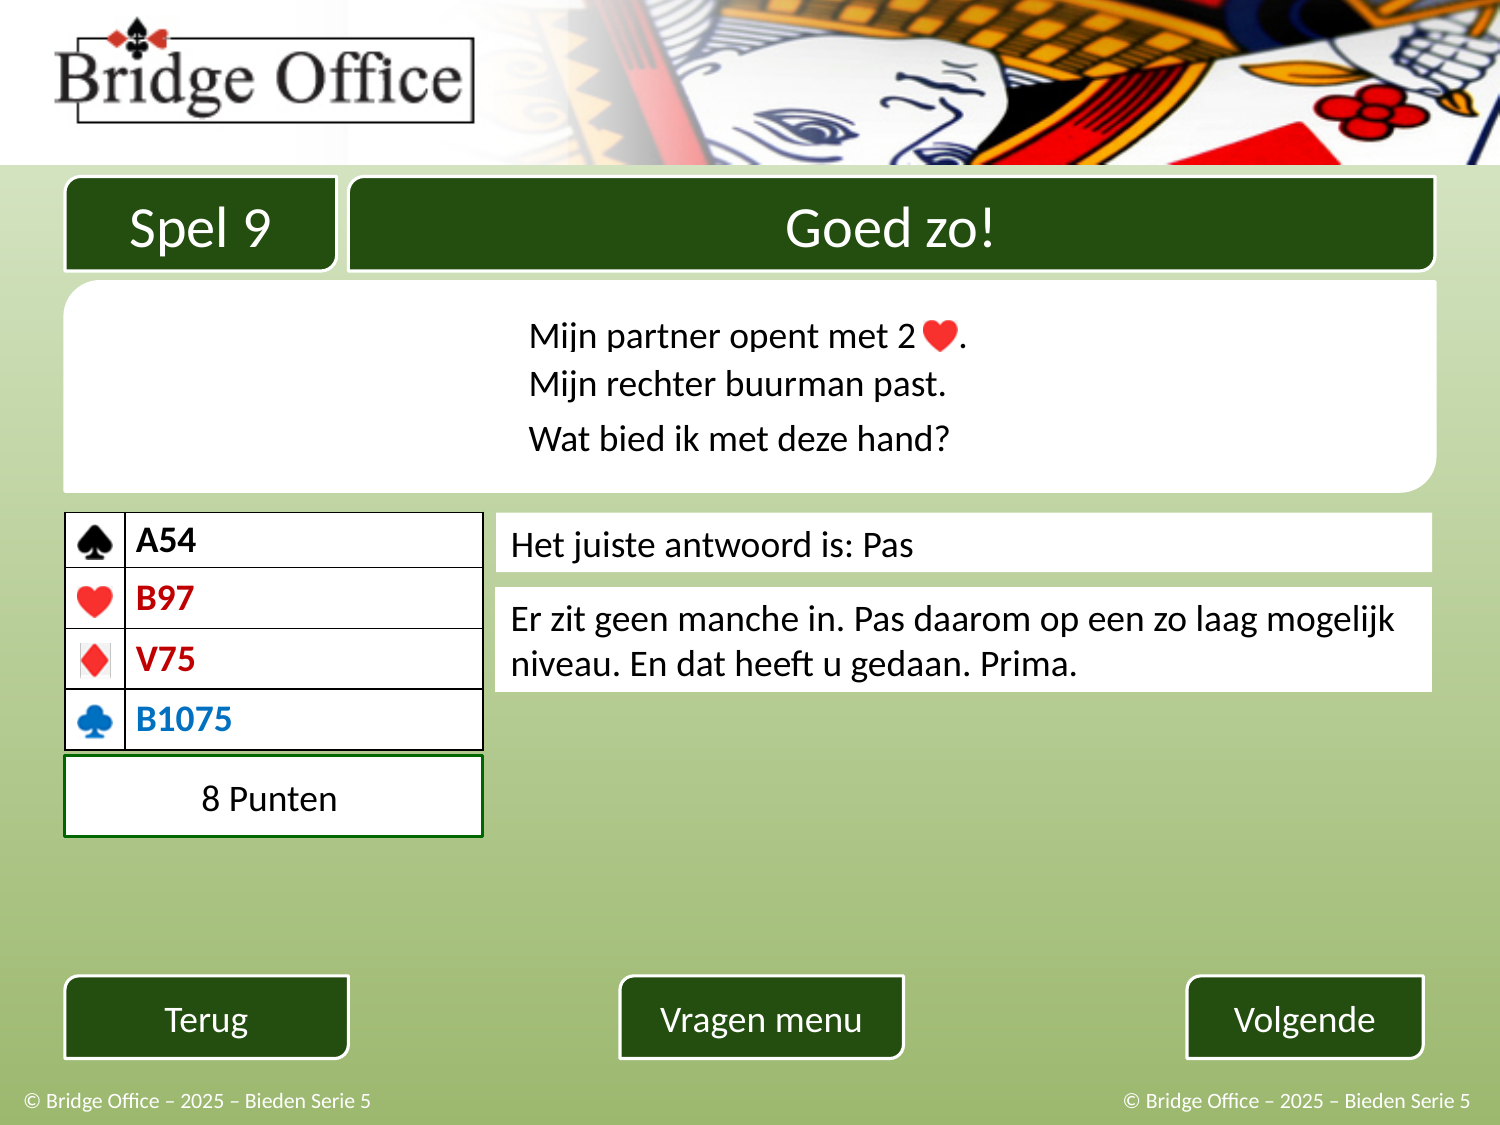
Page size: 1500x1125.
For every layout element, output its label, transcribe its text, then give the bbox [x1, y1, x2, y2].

table_cell [66, 629, 124, 688]
table_cell V75 [126, 629, 482, 688]
text_box Terug [63, 974, 350, 1061]
picture [77, 585, 114, 618]
text_box Spel 9 [63, 179, 339, 273]
table_cell B97 [126, 568, 482, 628]
text_box Goed zo! [346, 179, 1437, 273]
text_box Volgende [1185, 974, 1425, 1061]
picture [77, 524, 114, 561]
text_box © Bridge Office – 2025 – Bieden Serie 5 [1107, 1079, 1500, 1121]
picture [77, 643, 114, 679]
table_cell [66, 568, 124, 628]
text_box Het juiste antwoord is: Pas [496, 512, 1433, 573]
text_box Mijn rechter buurman past. [513, 352, 987, 406]
table_header [66, 513, 124, 567]
text_box 8 Punten [63, 754, 484, 838]
picture [922, 319, 959, 352]
table_cell B1075 [126, 690, 482, 749]
text_box Wat bied ik met deze hand? [513, 406, 987, 467]
picture [0, 0, 1500, 166]
text_box Vragen menu [618, 974, 906, 1061]
table_cell [66, 690, 124, 749]
text_box [63, 280, 1437, 493]
picture [77, 703, 114, 740]
text_box Mijn partner opent met 2 . [513, 303, 1022, 364]
text_box © Bridge Office – 2025 – Bieden Serie 5 [8, 1079, 393, 1121]
table_header A54 [126, 513, 482, 567]
text_box Er zit geen manche in. Pas daarom op een zo laag mogelijk niveau. En dat heeft u gedaan. Prima. [495, 587, 1432, 692]
